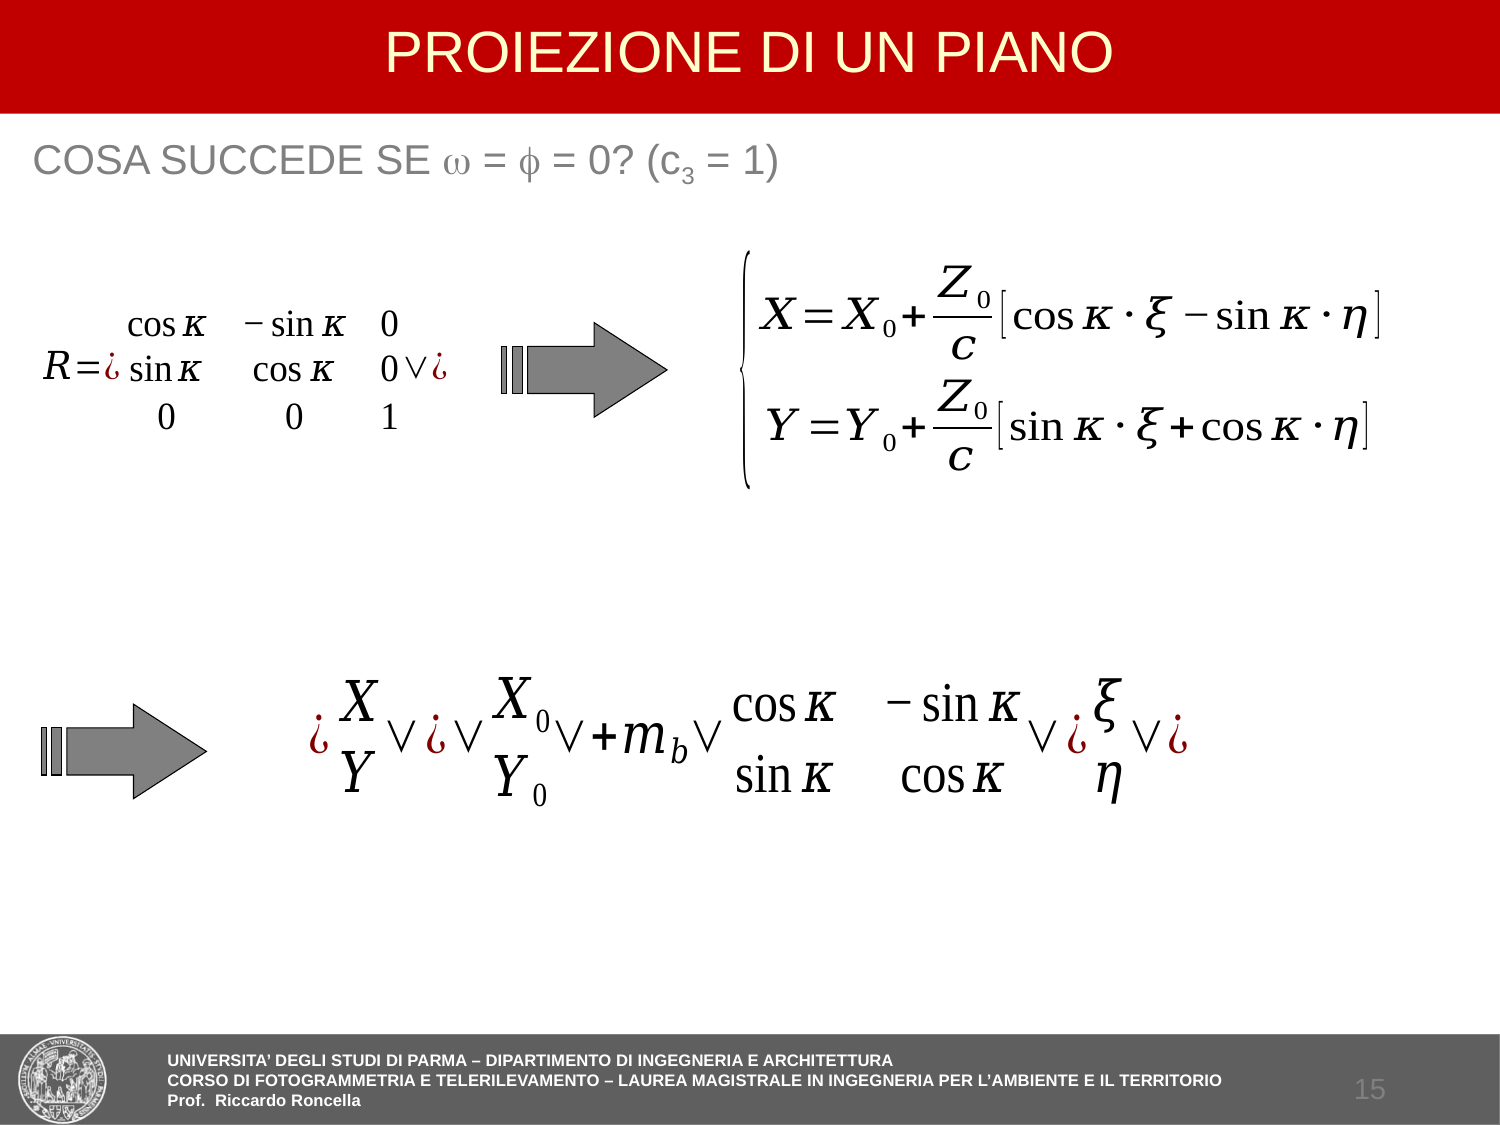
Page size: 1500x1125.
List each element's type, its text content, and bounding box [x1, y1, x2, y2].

text_box [66, 704, 207, 799]
title PROIEZIONE DI UN PIANO [17, 7, 1483, 100]
text_box [527, 322, 668, 418]
text_box [41, 727, 47, 775]
text_box [51, 727, 62, 775]
text_box [501, 346, 507, 394]
list COSA SUCCEDE SE w = f = 0? (c3 = 1) [17, 125, 1483, 221]
slide_number 14 [1339, 1063, 1471, 1106]
picture [17, 1035, 108, 1125]
text_box [512, 346, 523, 394]
